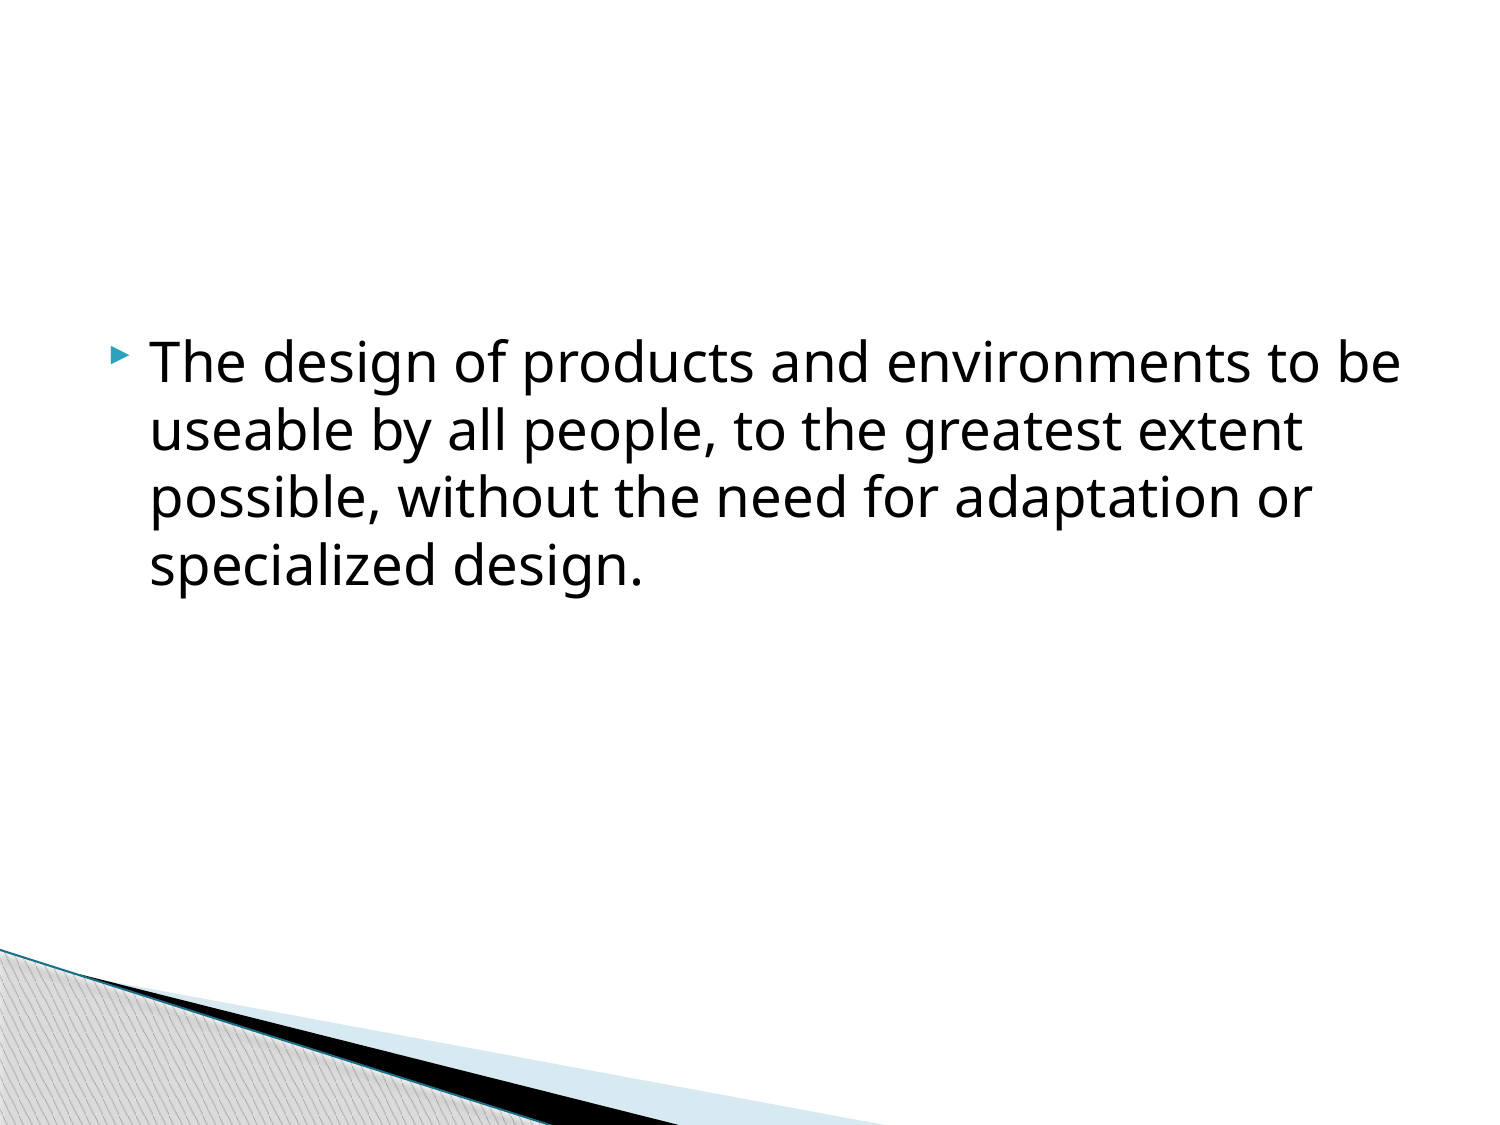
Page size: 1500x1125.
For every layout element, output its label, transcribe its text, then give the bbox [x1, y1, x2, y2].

list The design of products and environments to be useable by all people, to the greatest extent possible, without the need for adaptation or specialized design. [75, 243, 1425, 986]
